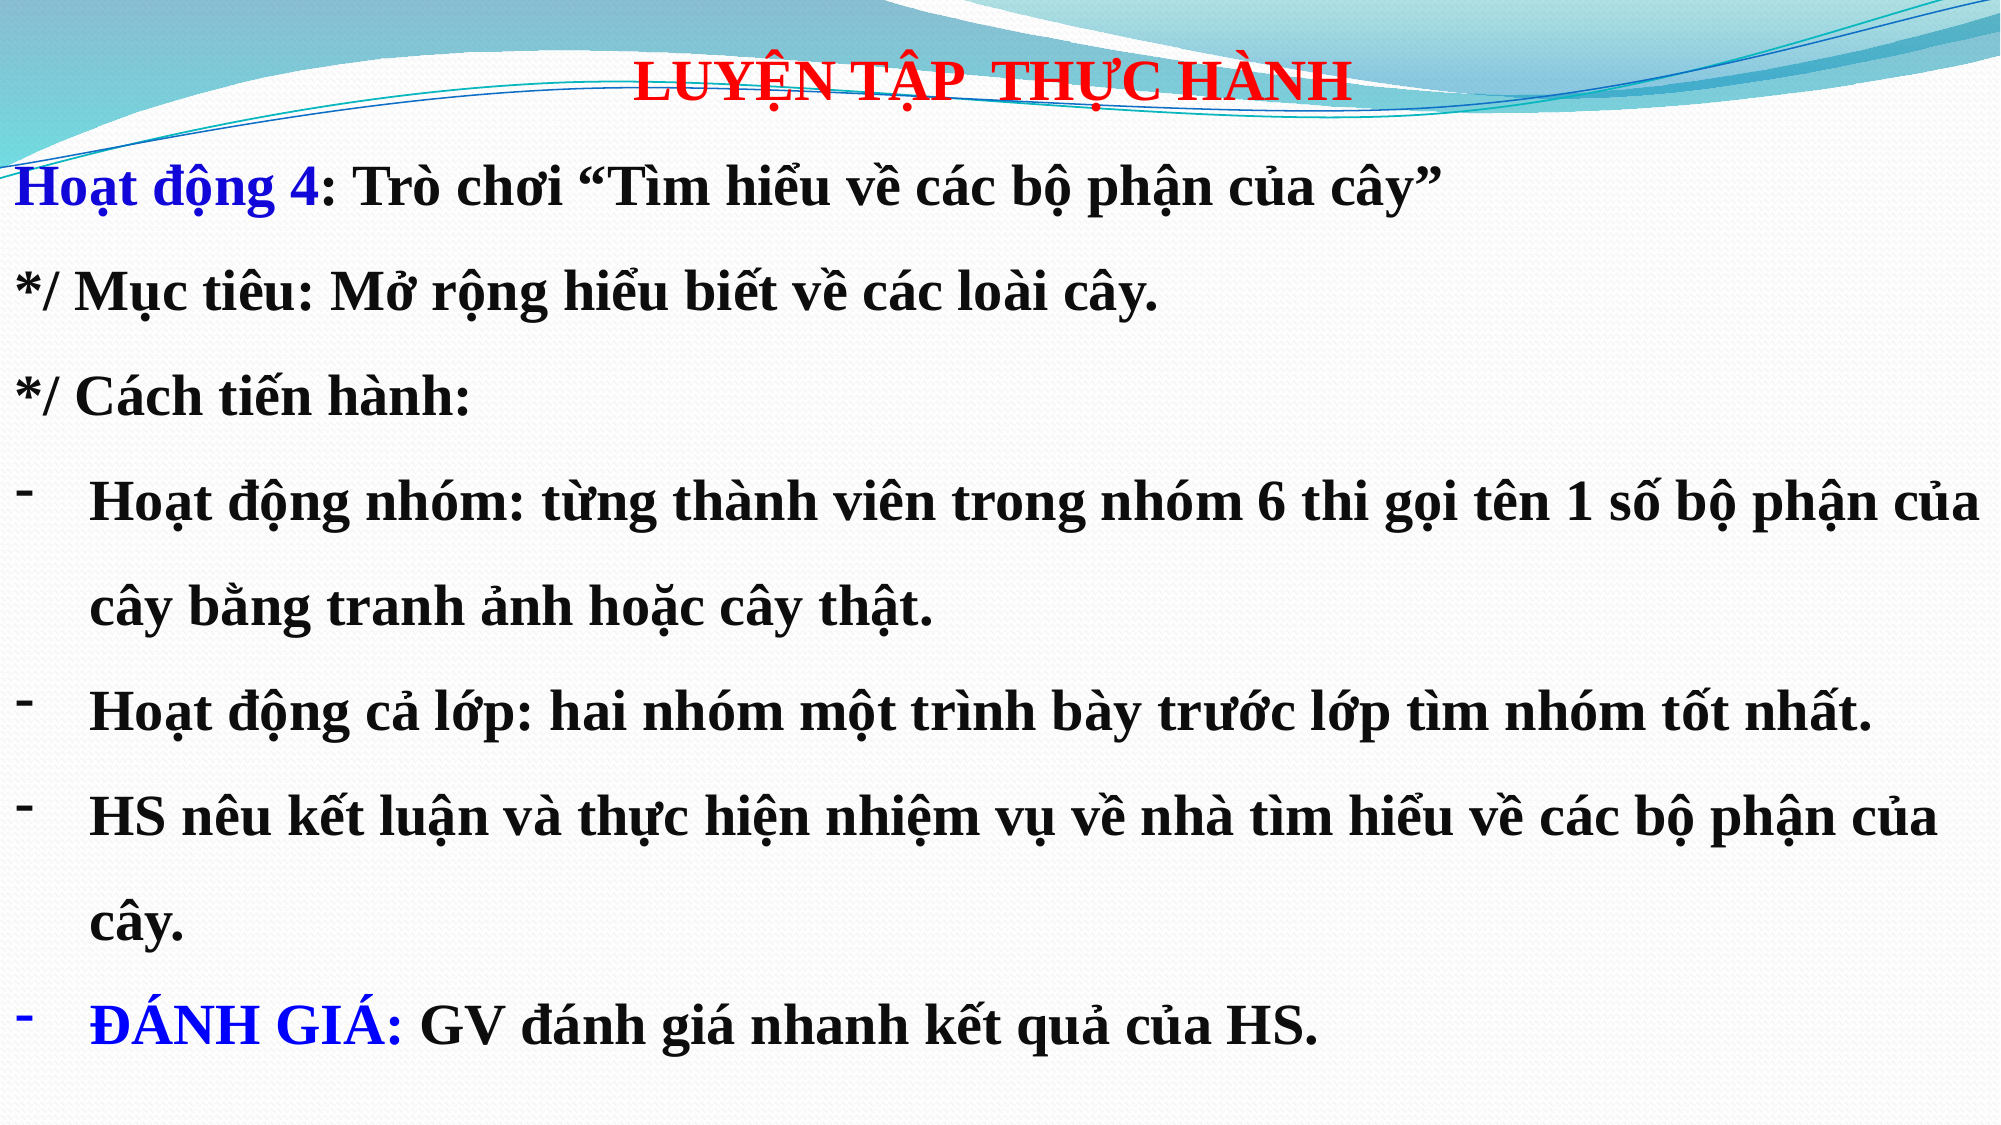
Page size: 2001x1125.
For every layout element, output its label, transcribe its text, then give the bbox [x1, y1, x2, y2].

text_box LUYỆN TẬP THỰC HÀNH Hoạt động 4: Trò chơi “Tìm hiểu về các bộ phận của cây” */ Mục tiêu: Mở rộng hiểu biết về các loài cây. */ Cách tiến hành: Hoạt động nhóm: từng thành viên trong nhóm 6 thi gọi tên 1 số bộ phận của cây bằng tranh ảnh hoặc cây thật. Hoạt động cả lớp: hai nhóm một trình bày trước lớp tìm nhóm tốt nhất. HS nêu kết luận và thực hiện nhiệm vụ về nhà tìm hiểu về các bộ phận của cây. ĐÁNH GIÁ: GV đánh giá nhanh kết quả của HS. [0, 0, 2000, 1065]
